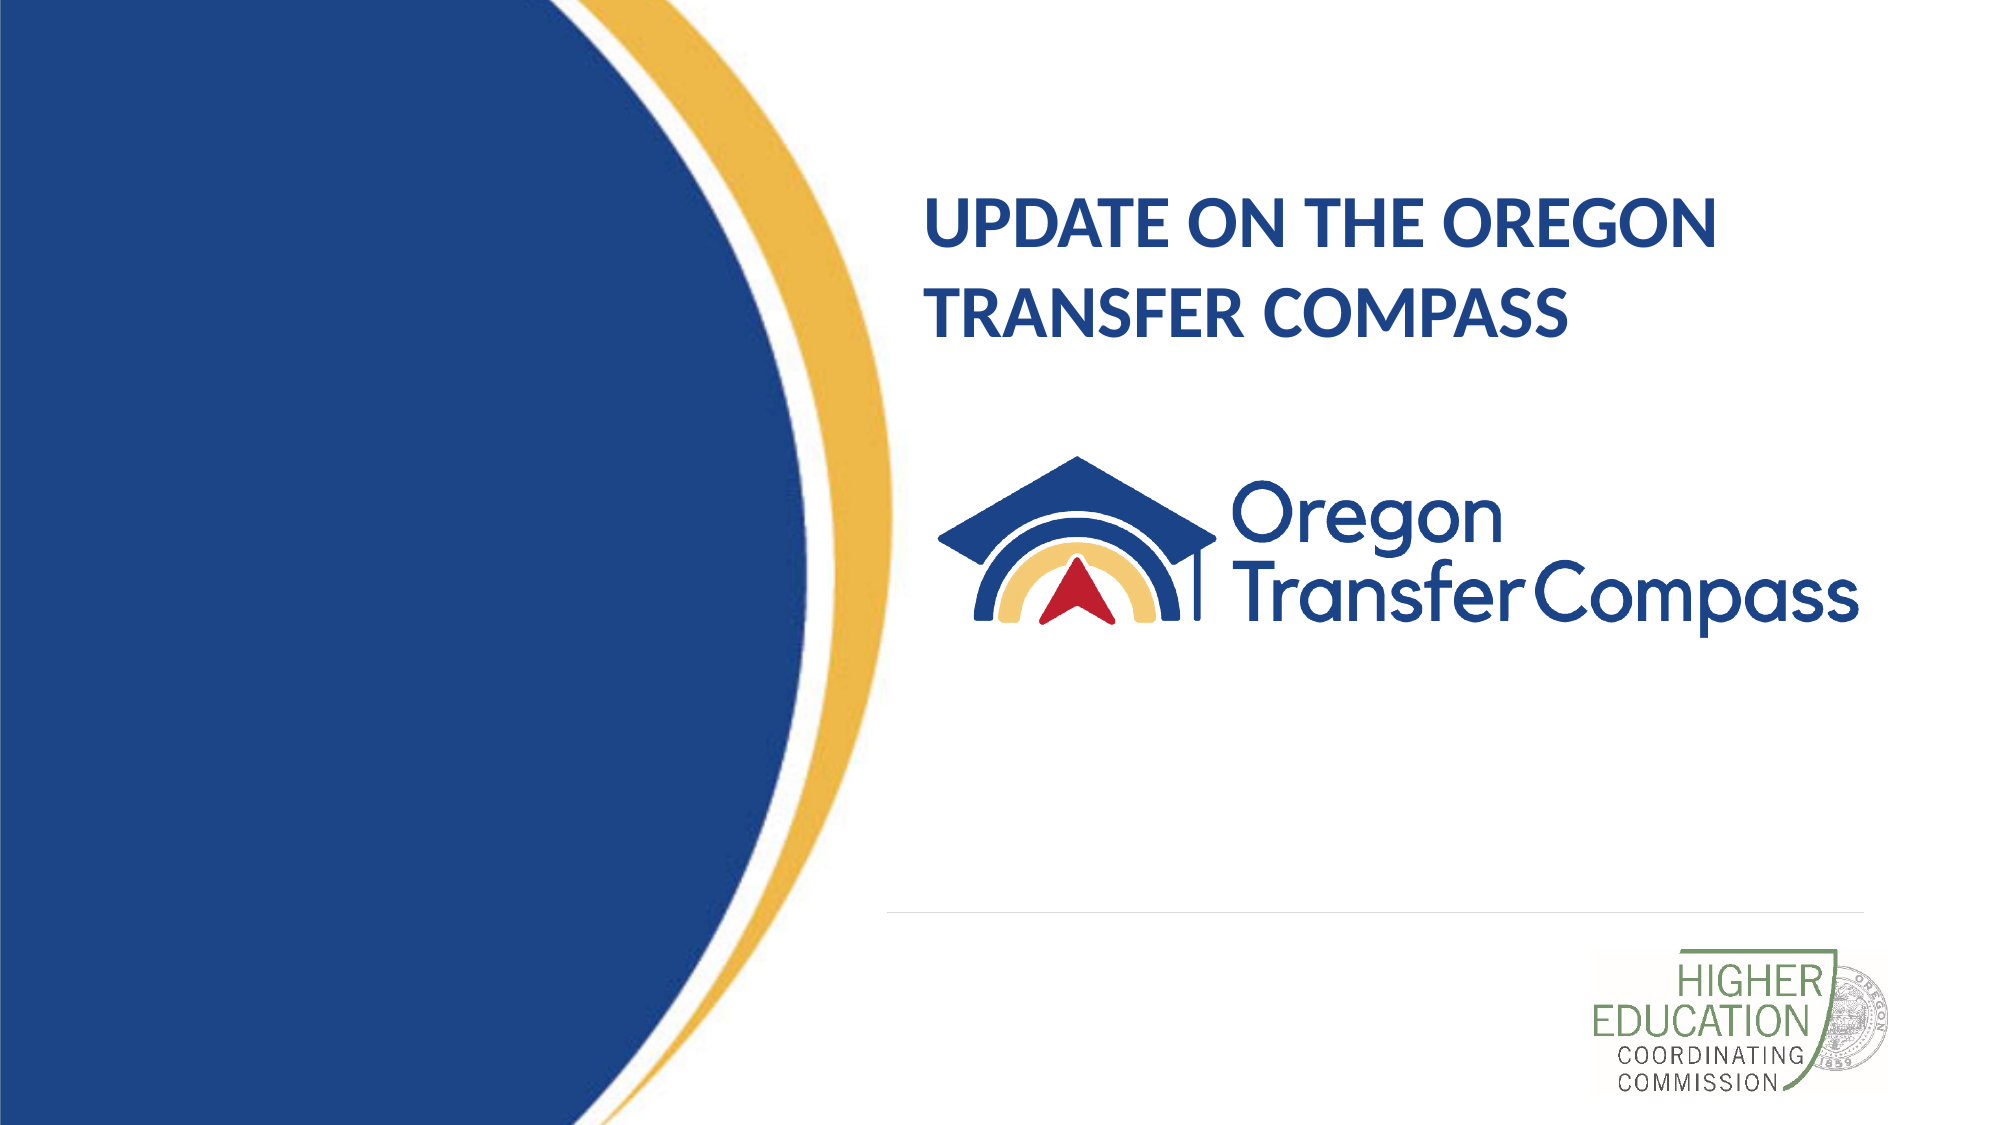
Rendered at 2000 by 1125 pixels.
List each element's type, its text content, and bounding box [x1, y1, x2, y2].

picture [1589, 949, 1888, 1096]
picture [0, 0, 924, 1125]
title Update on the Oregon transfer Compass [903, 162, 1894, 375]
picture [937, 456, 1859, 638]
